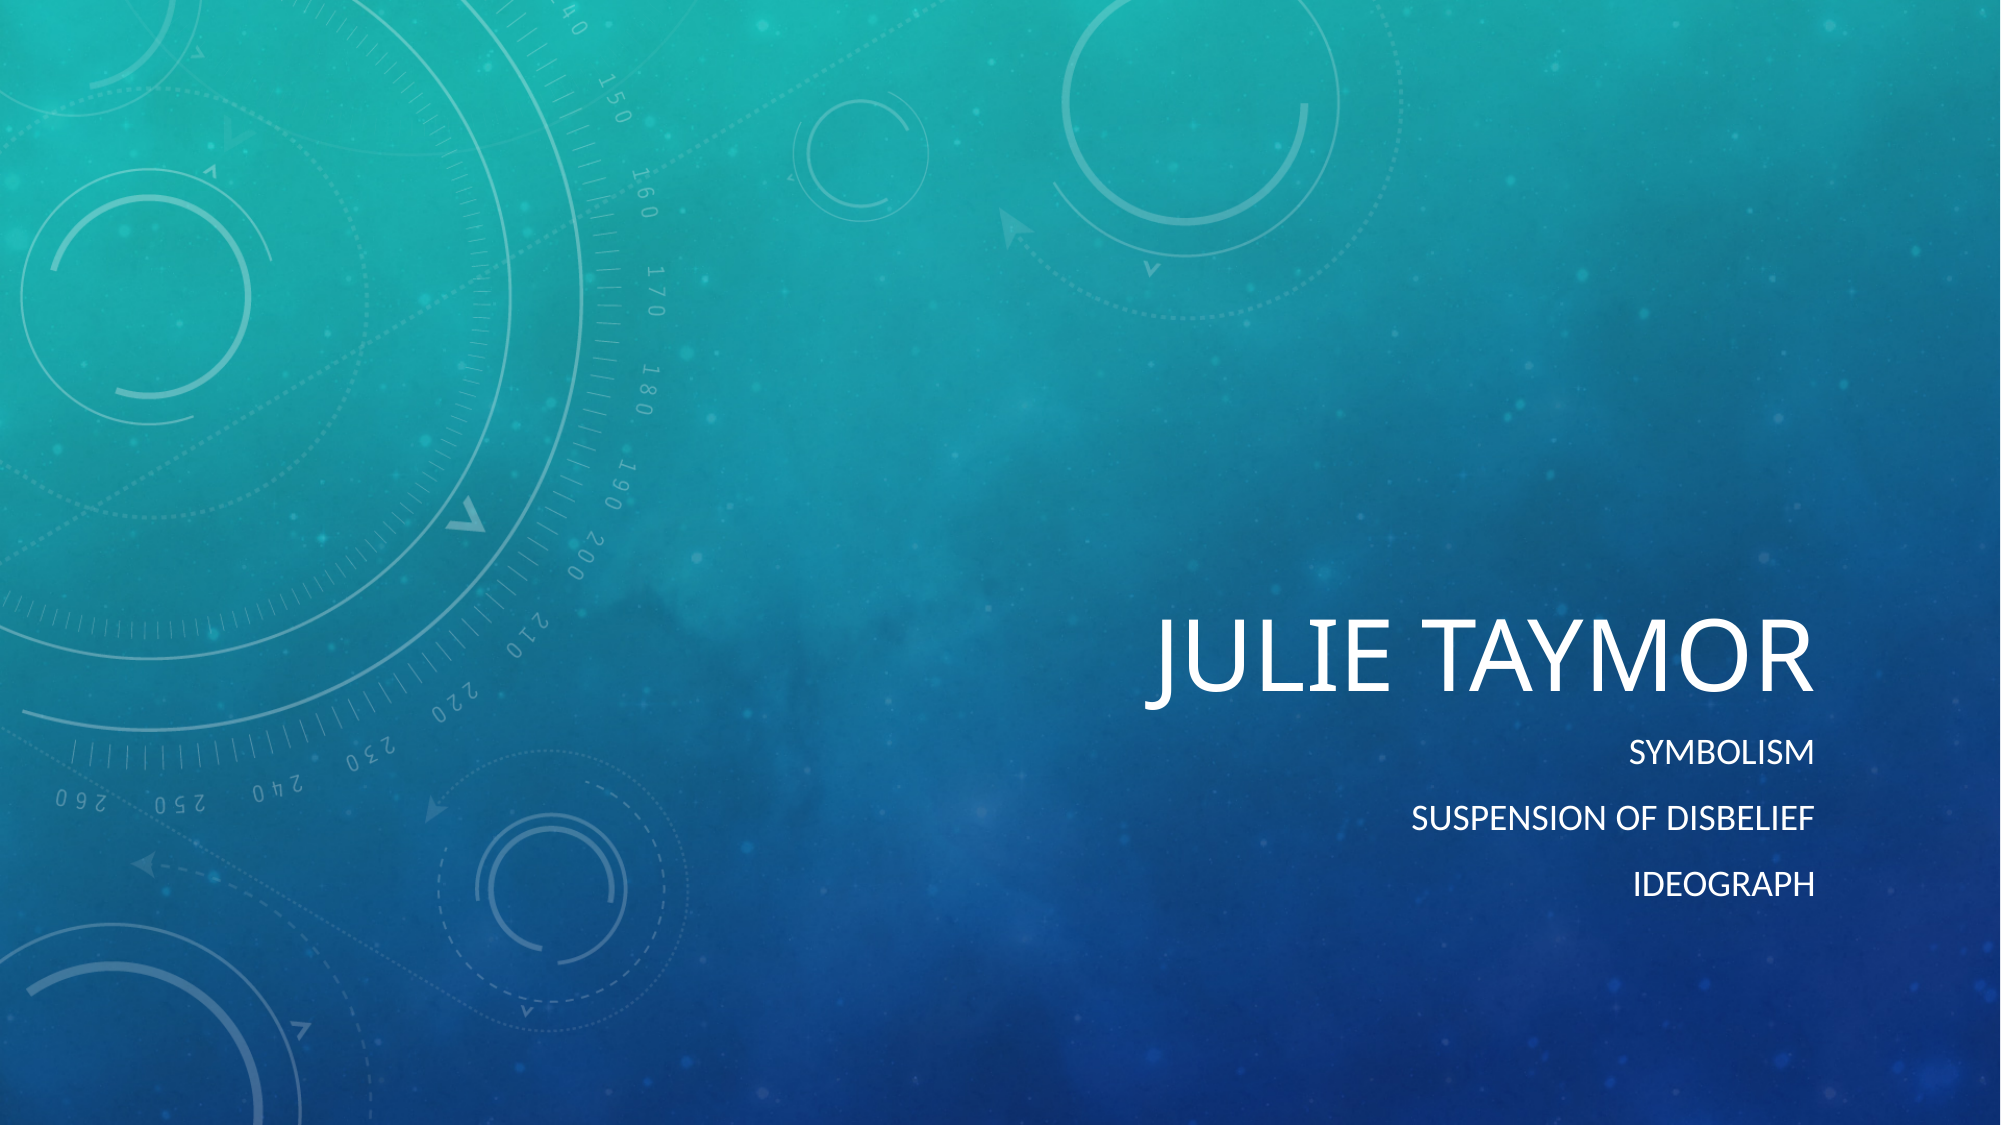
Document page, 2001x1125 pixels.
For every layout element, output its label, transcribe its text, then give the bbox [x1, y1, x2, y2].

picture [0, 0, 2001, 1125]
title Julie Taymor [650, 322, 1831, 719]
subtitle Symbolism Suspension of disbelief ideograph [650, 719, 1831, 950]
